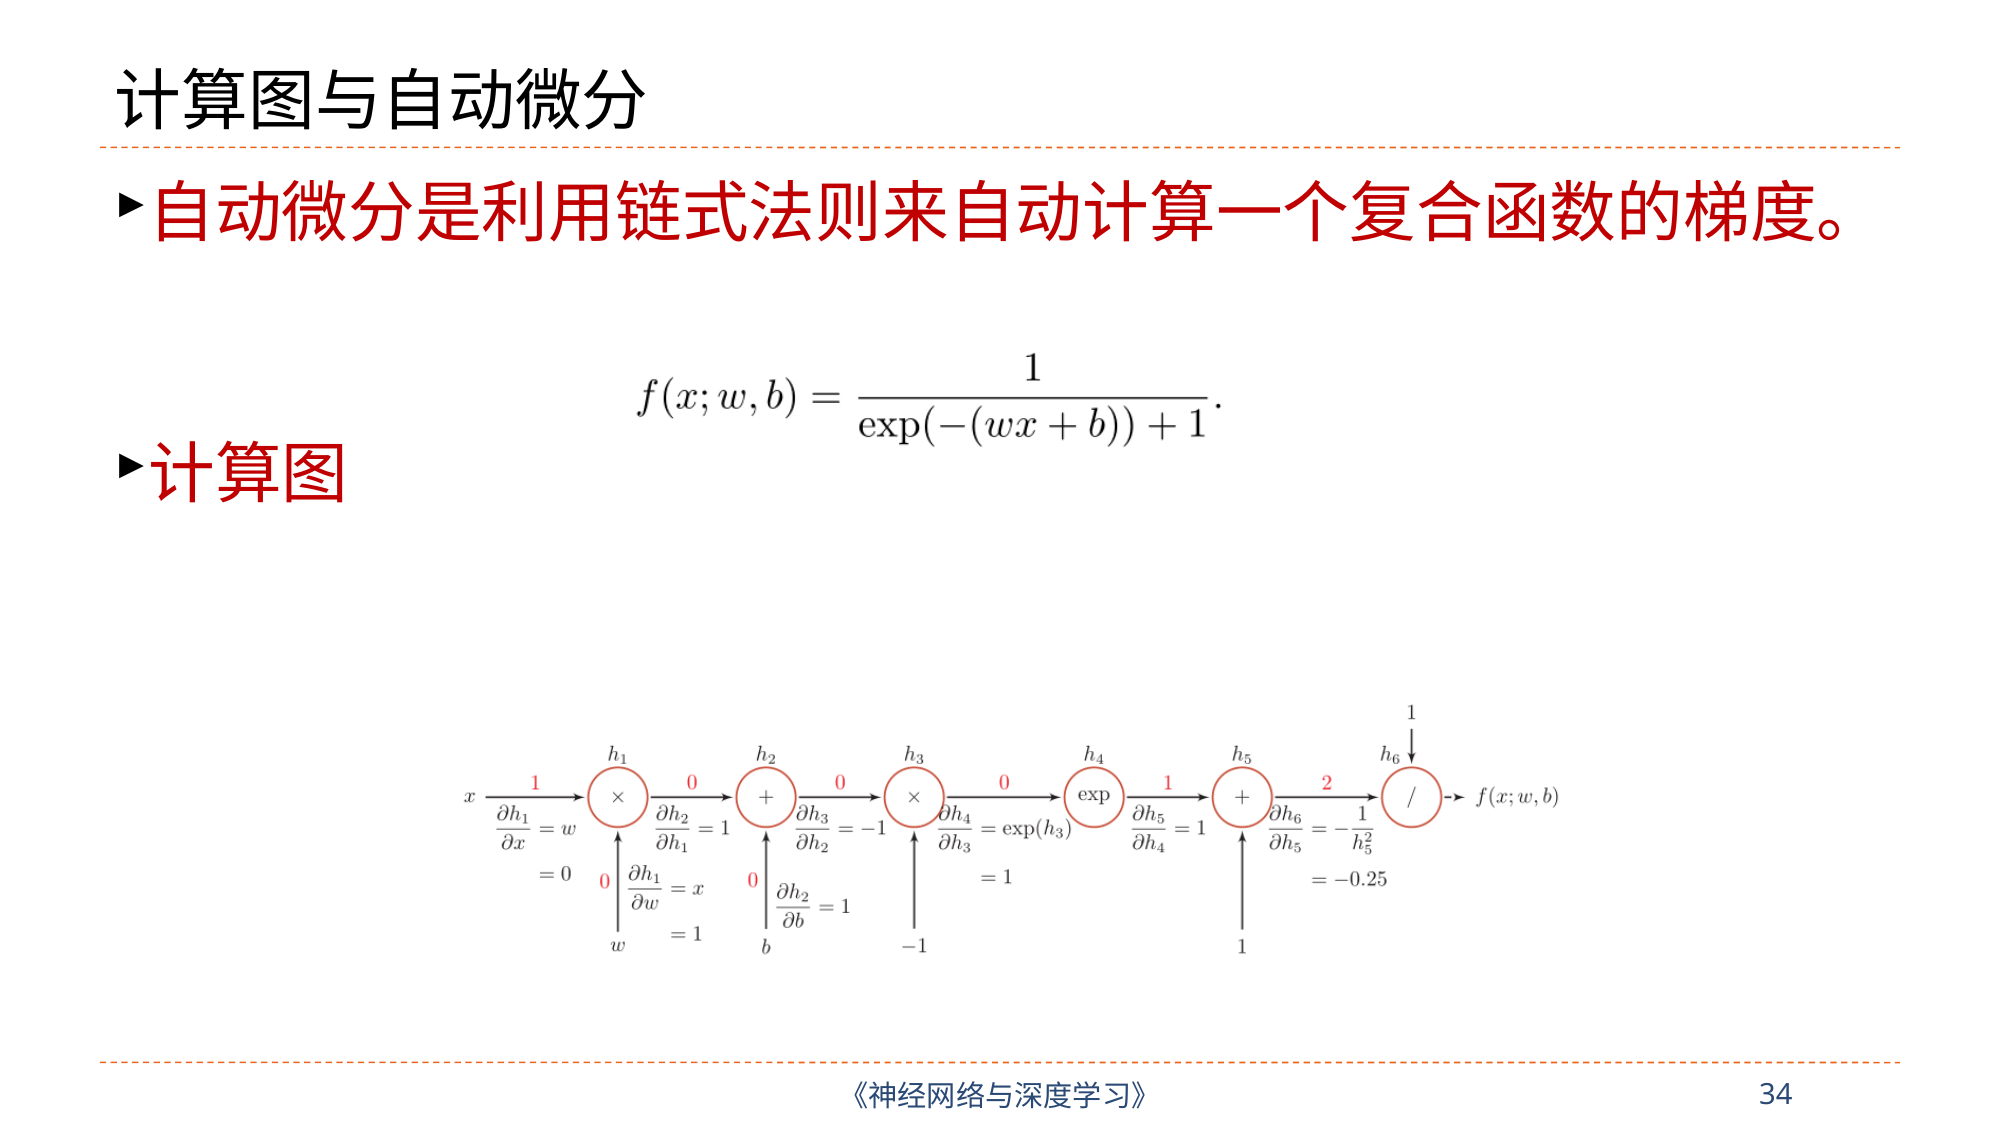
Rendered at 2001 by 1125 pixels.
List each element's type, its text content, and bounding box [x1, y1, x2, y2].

title 计算图与自动微分 [99, 24, 1900, 146]
picture [449, 699, 1574, 963]
list 自动微分是利用链式法则来自动计算一个复合函数的梯度。 计算图 [99, 162, 1900, 1050]
picture [624, 337, 1232, 463]
